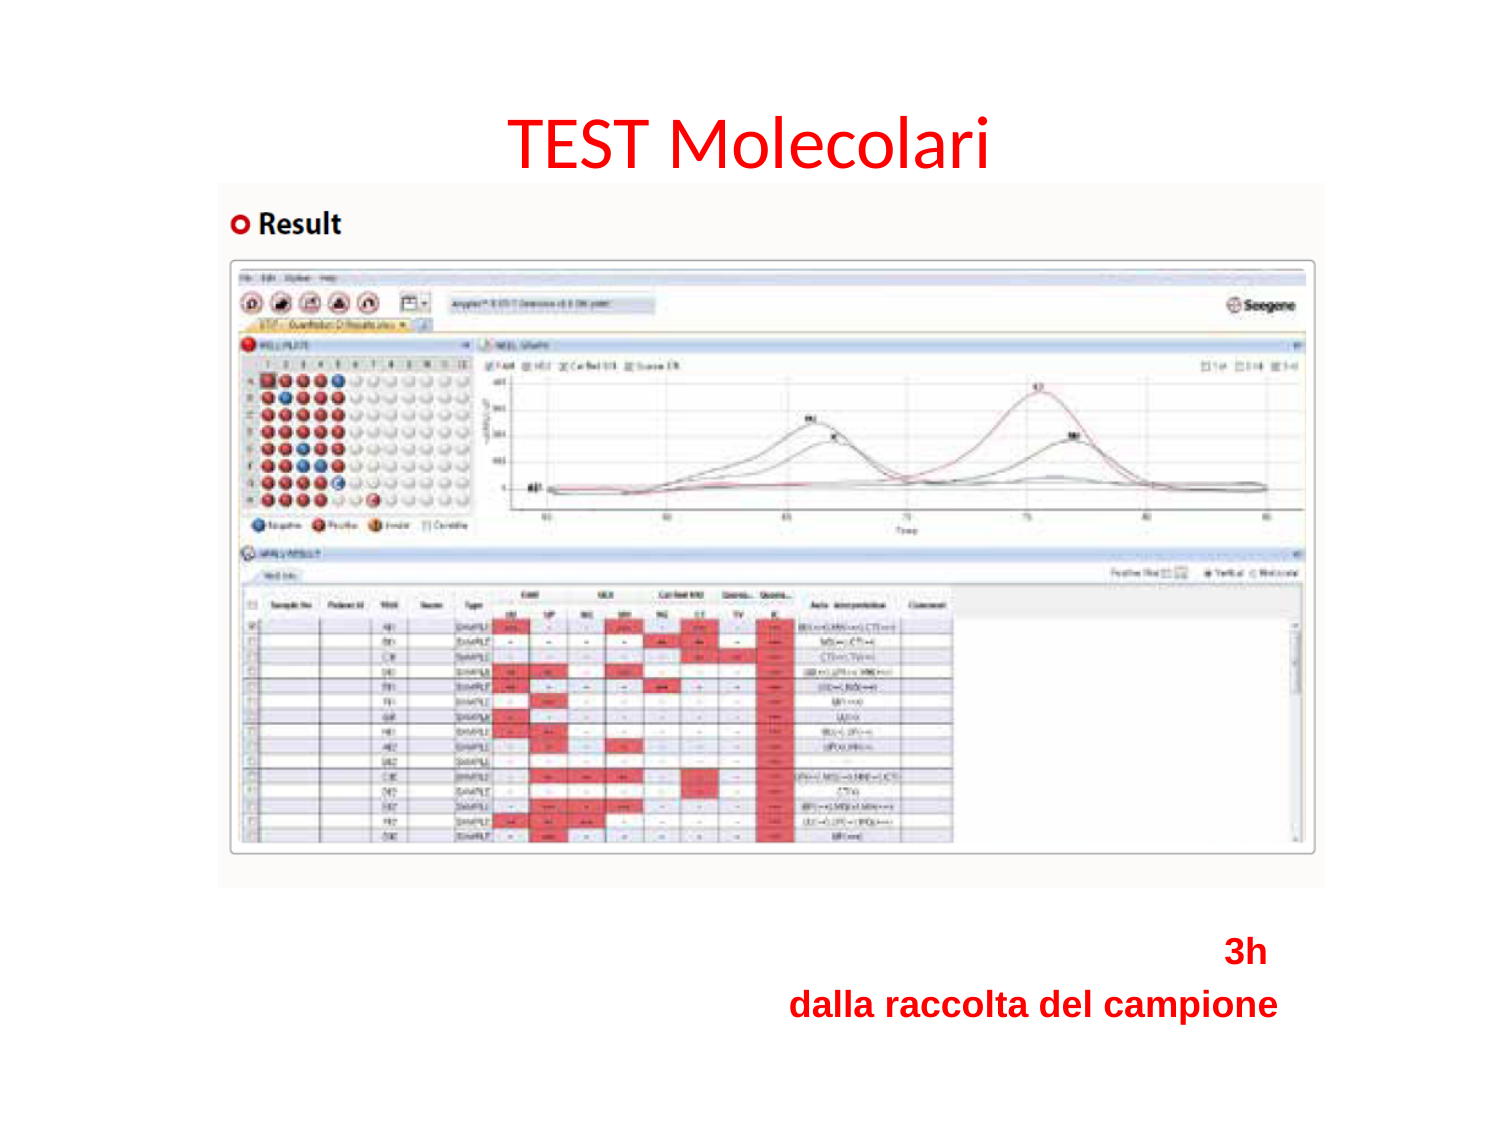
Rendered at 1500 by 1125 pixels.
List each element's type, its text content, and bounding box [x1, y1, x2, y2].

picture [217, 182, 1326, 889]
title TEST Molecolari [75, 45, 1425, 233]
text_box 3h dalla raccolta del campione [344, 919, 1294, 1033]
